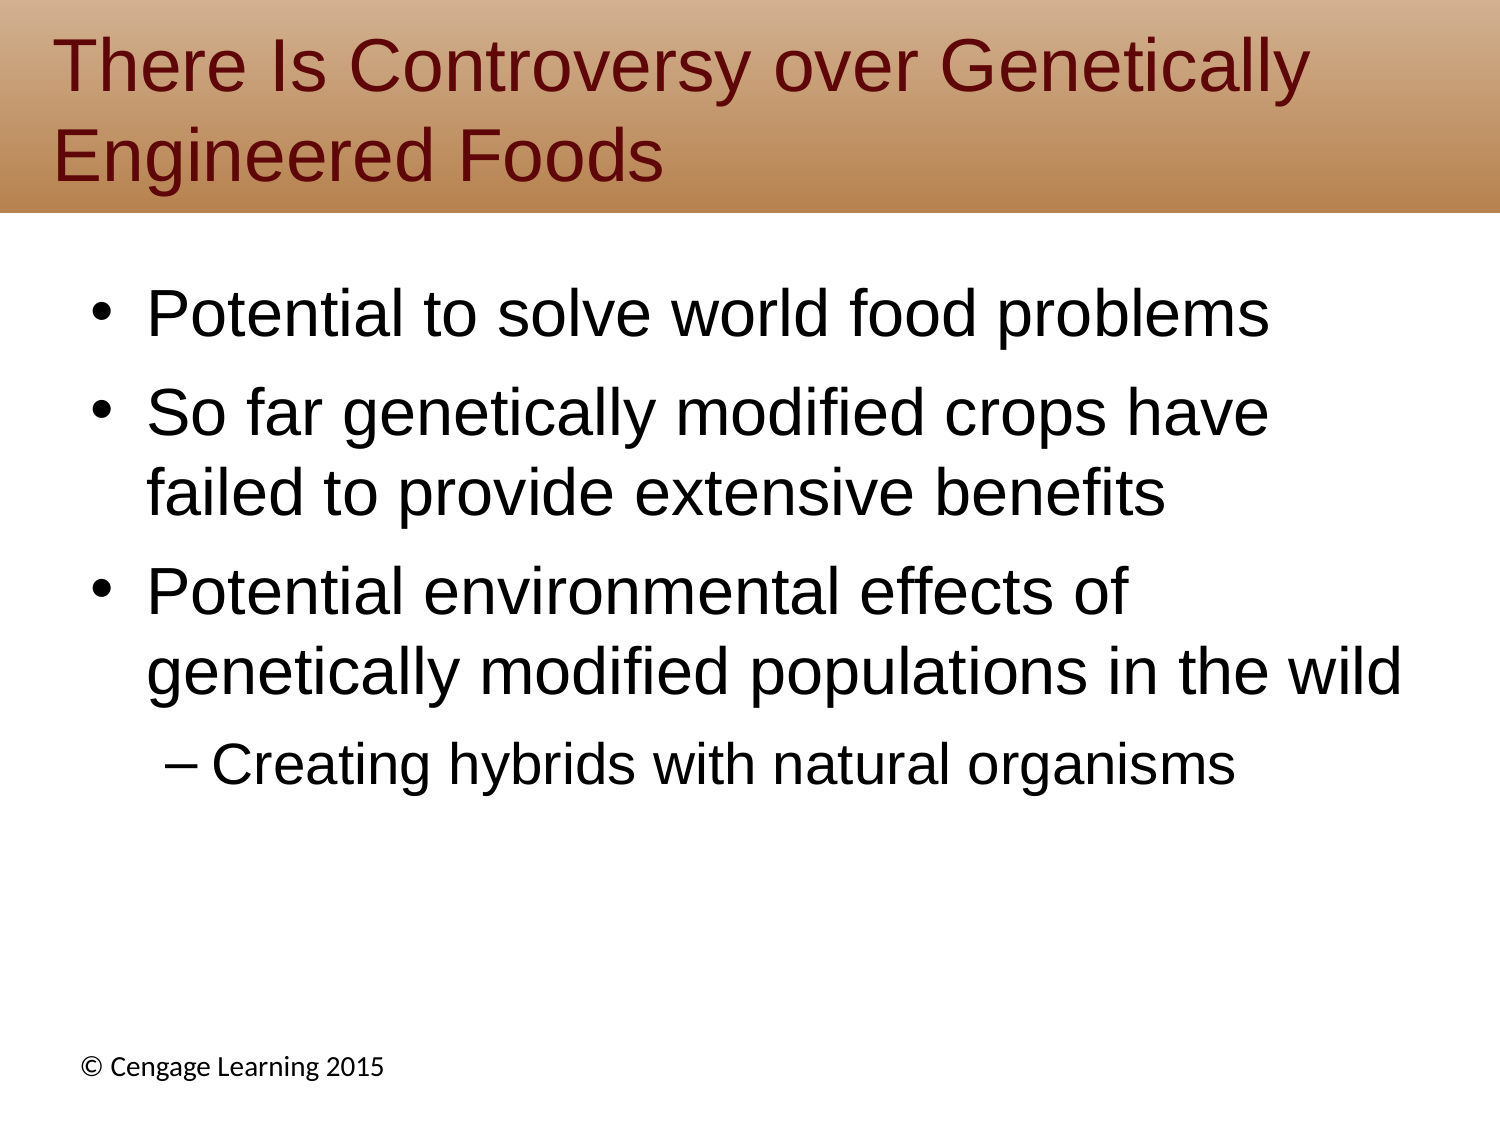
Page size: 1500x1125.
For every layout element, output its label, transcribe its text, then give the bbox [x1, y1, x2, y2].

list Potential to solve world food problems So far genetically modified crops have failed to provide extensive benefits Potential environmental effects of genetically modified populations in the wild Creating hybrids with natural organisms [74, 262, 1426, 1101]
title There Is Controversy over Genetically Engineered Foods [0, 0, 1500, 213]
